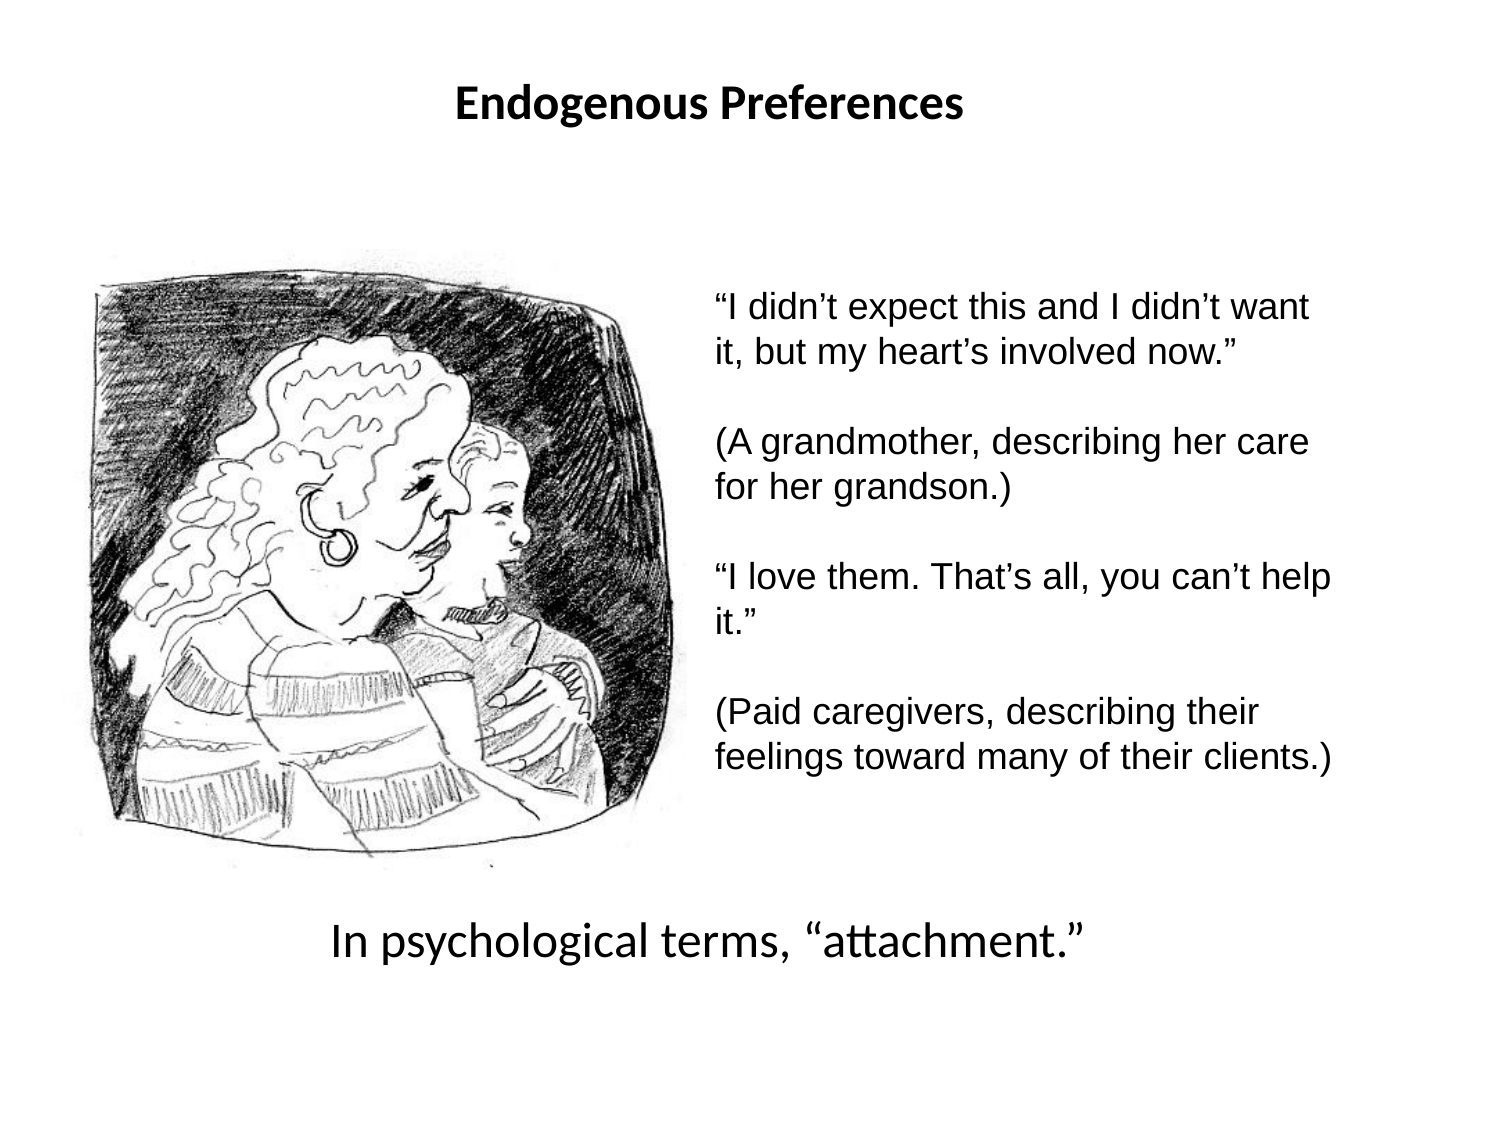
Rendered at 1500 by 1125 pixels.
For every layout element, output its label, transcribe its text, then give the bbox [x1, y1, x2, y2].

text_box “I didn’t expect this and I didn’t want it, but my heart’s involved now.” (A grandmother, describing her care for her grandson.) “I love them. That’s all, you can’t help it.” (Paid caregivers, describing their feelings toward many of their clients.) [699, 274, 1350, 920]
picture [62, 249, 687, 877]
text_box In psychological terms, “attachment.” [315, 899, 1113, 975]
text_box Endogenous Preferences [440, 62, 980, 138]
